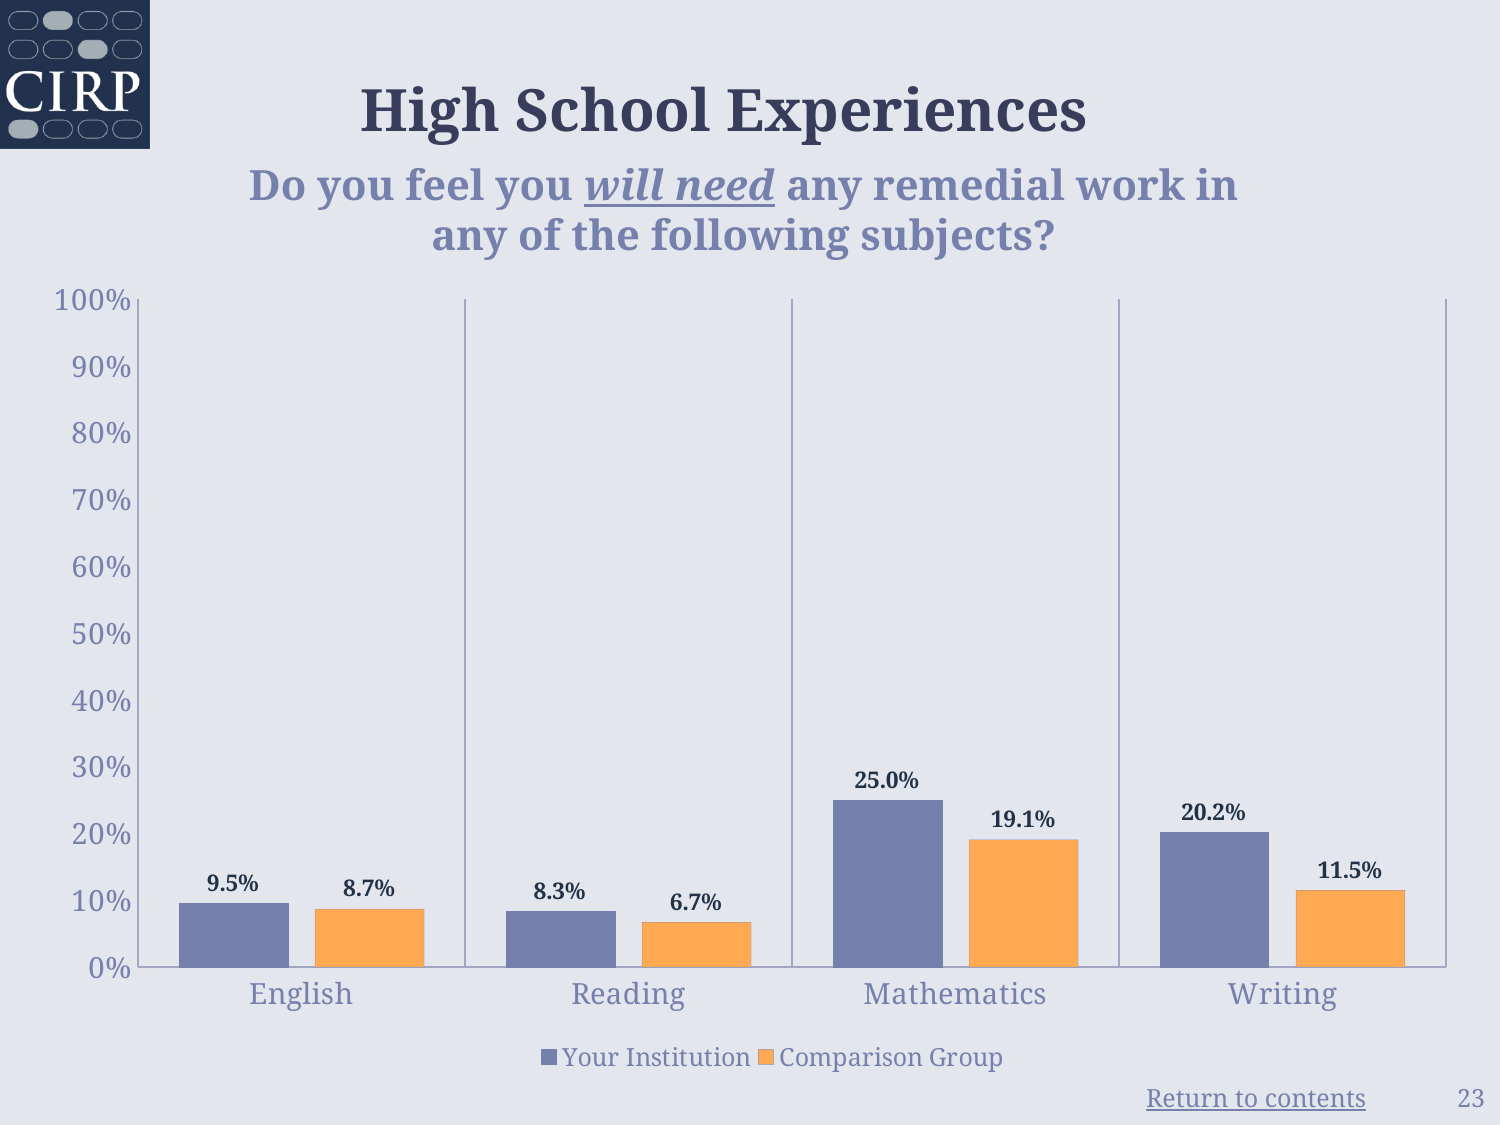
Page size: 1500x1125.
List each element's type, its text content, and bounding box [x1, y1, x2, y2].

chart [24, 262, 1476, 1088]
slide_number 23 [1374, 1049, 1500, 1125]
picture [0, 0, 150, 49]
text_box Do you feel you will need any remedial work in any of the following subjects? [200, 151, 1288, 260]
title High School Experiences [0, 49, 1475, 151]
